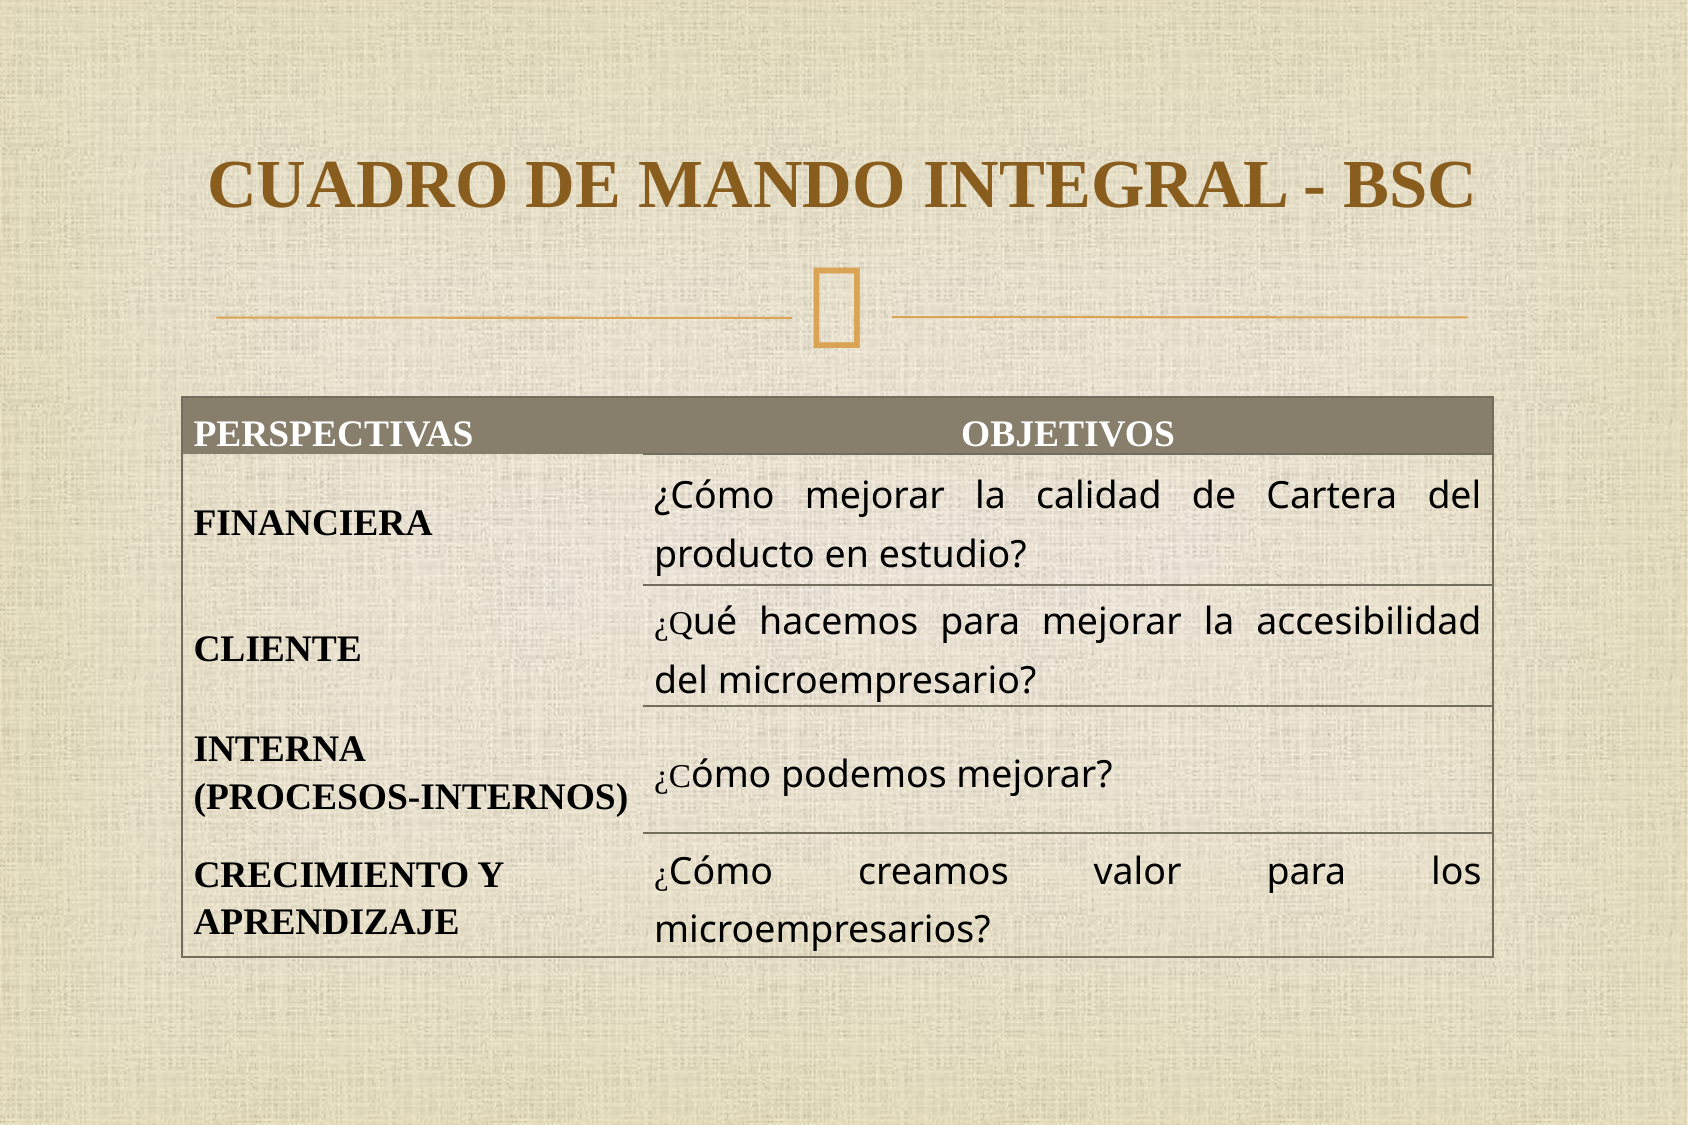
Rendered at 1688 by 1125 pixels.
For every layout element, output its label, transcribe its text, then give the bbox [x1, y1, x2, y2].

table_header PERSPECTIVAS [183, 398, 643, 454]
table_cell CRECIMIENTO Y APRENDIZAJE [183, 833, 643, 956]
table_cell ¿Cómo podemos mejorar? [643, 707, 1492, 832]
title CUADRO DE MANDO INTEGRAL - BSC [127, 93, 1559, 267]
table_cell CLIENTE [183, 585, 643, 706]
table_cell ¿Qué hacemos para mejorar la accesibilidad del microempresario? [643, 586, 1492, 705]
table_cell INTERNA (PROCESOS-INTERNOS) [183, 706, 643, 833]
table_cell FINANCIERA [183, 454, 643, 585]
table_cell ¿Cómo creamos valor para los microempresarios? [643, 834, 1492, 956]
table_header OBJETIVOS [643, 398, 1492, 453]
table_cell ¿Cómo mejorar la calidad de Cartera del producto en estudio? [643, 455, 1492, 584]
